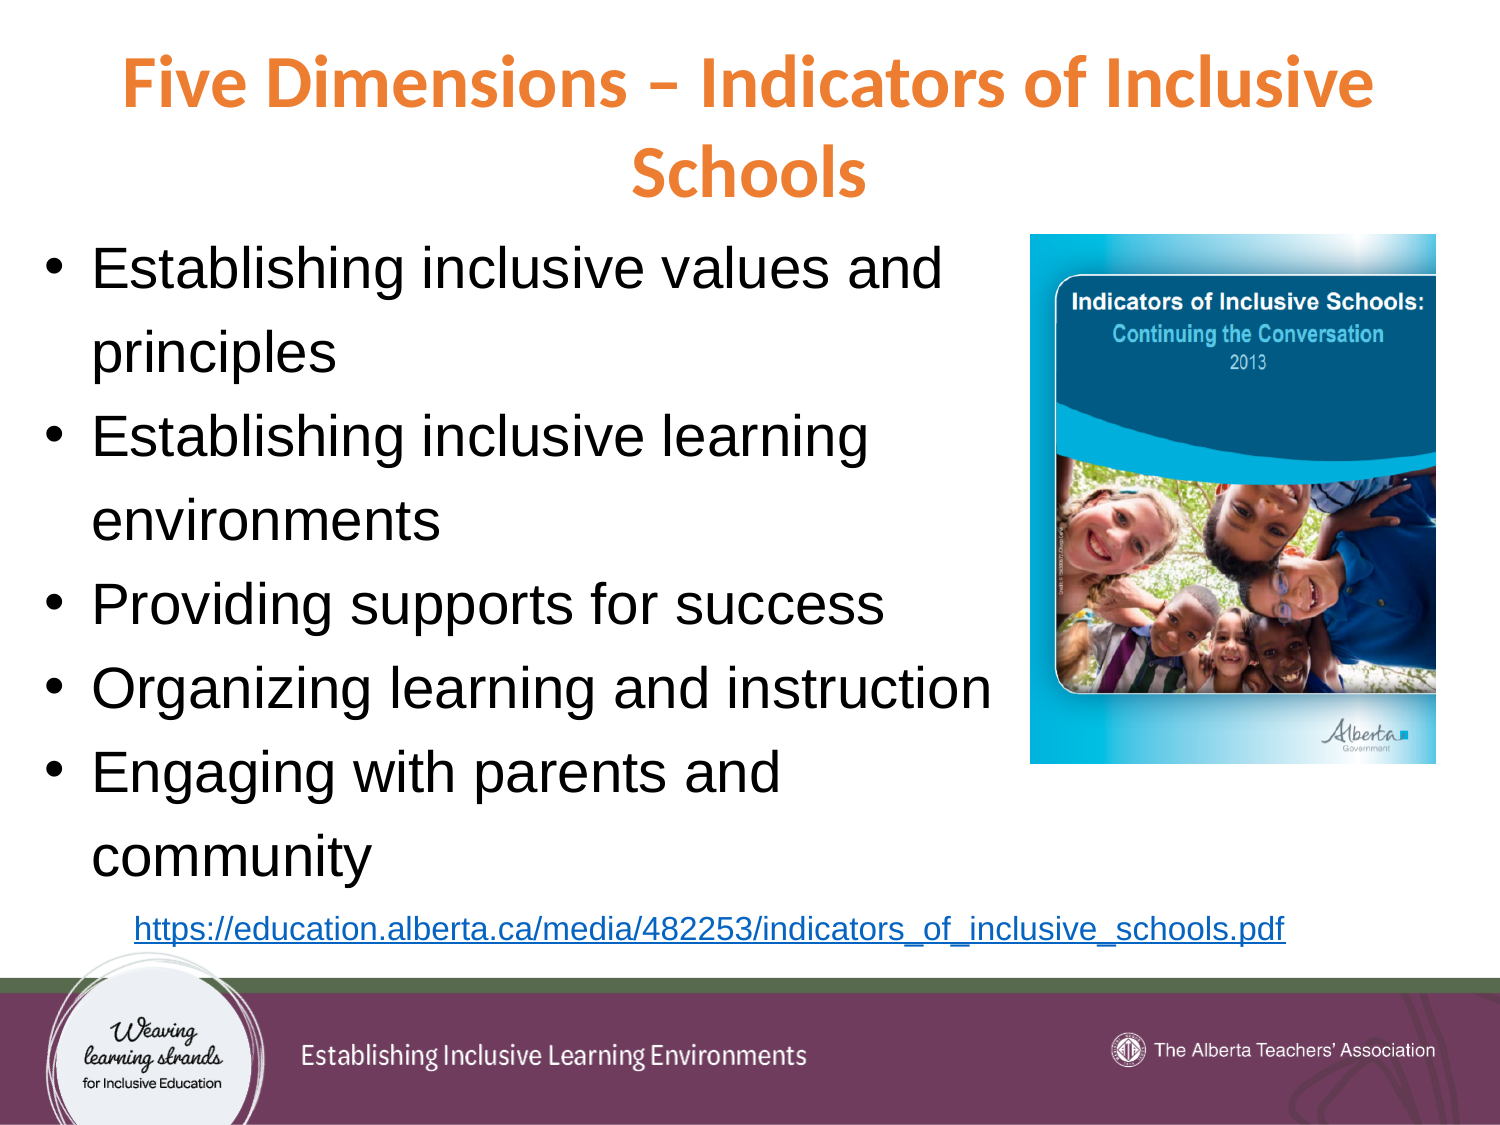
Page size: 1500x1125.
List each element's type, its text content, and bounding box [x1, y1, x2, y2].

text_box Establishing inclusive values and principles Establishing inclusive learning environments Providing supports for success Organizing learning and instruction Engaging with parents and community [29, 208, 1031, 896]
title Five Dimensions – Indicators of Inclusive Schools [64, 10, 1436, 235]
text_box https://education.alberta.ca/media/482253/indicators_of_inclusive_schools.pdf [119, 899, 1381, 955]
picture [0, 0, 1500, 1125]
